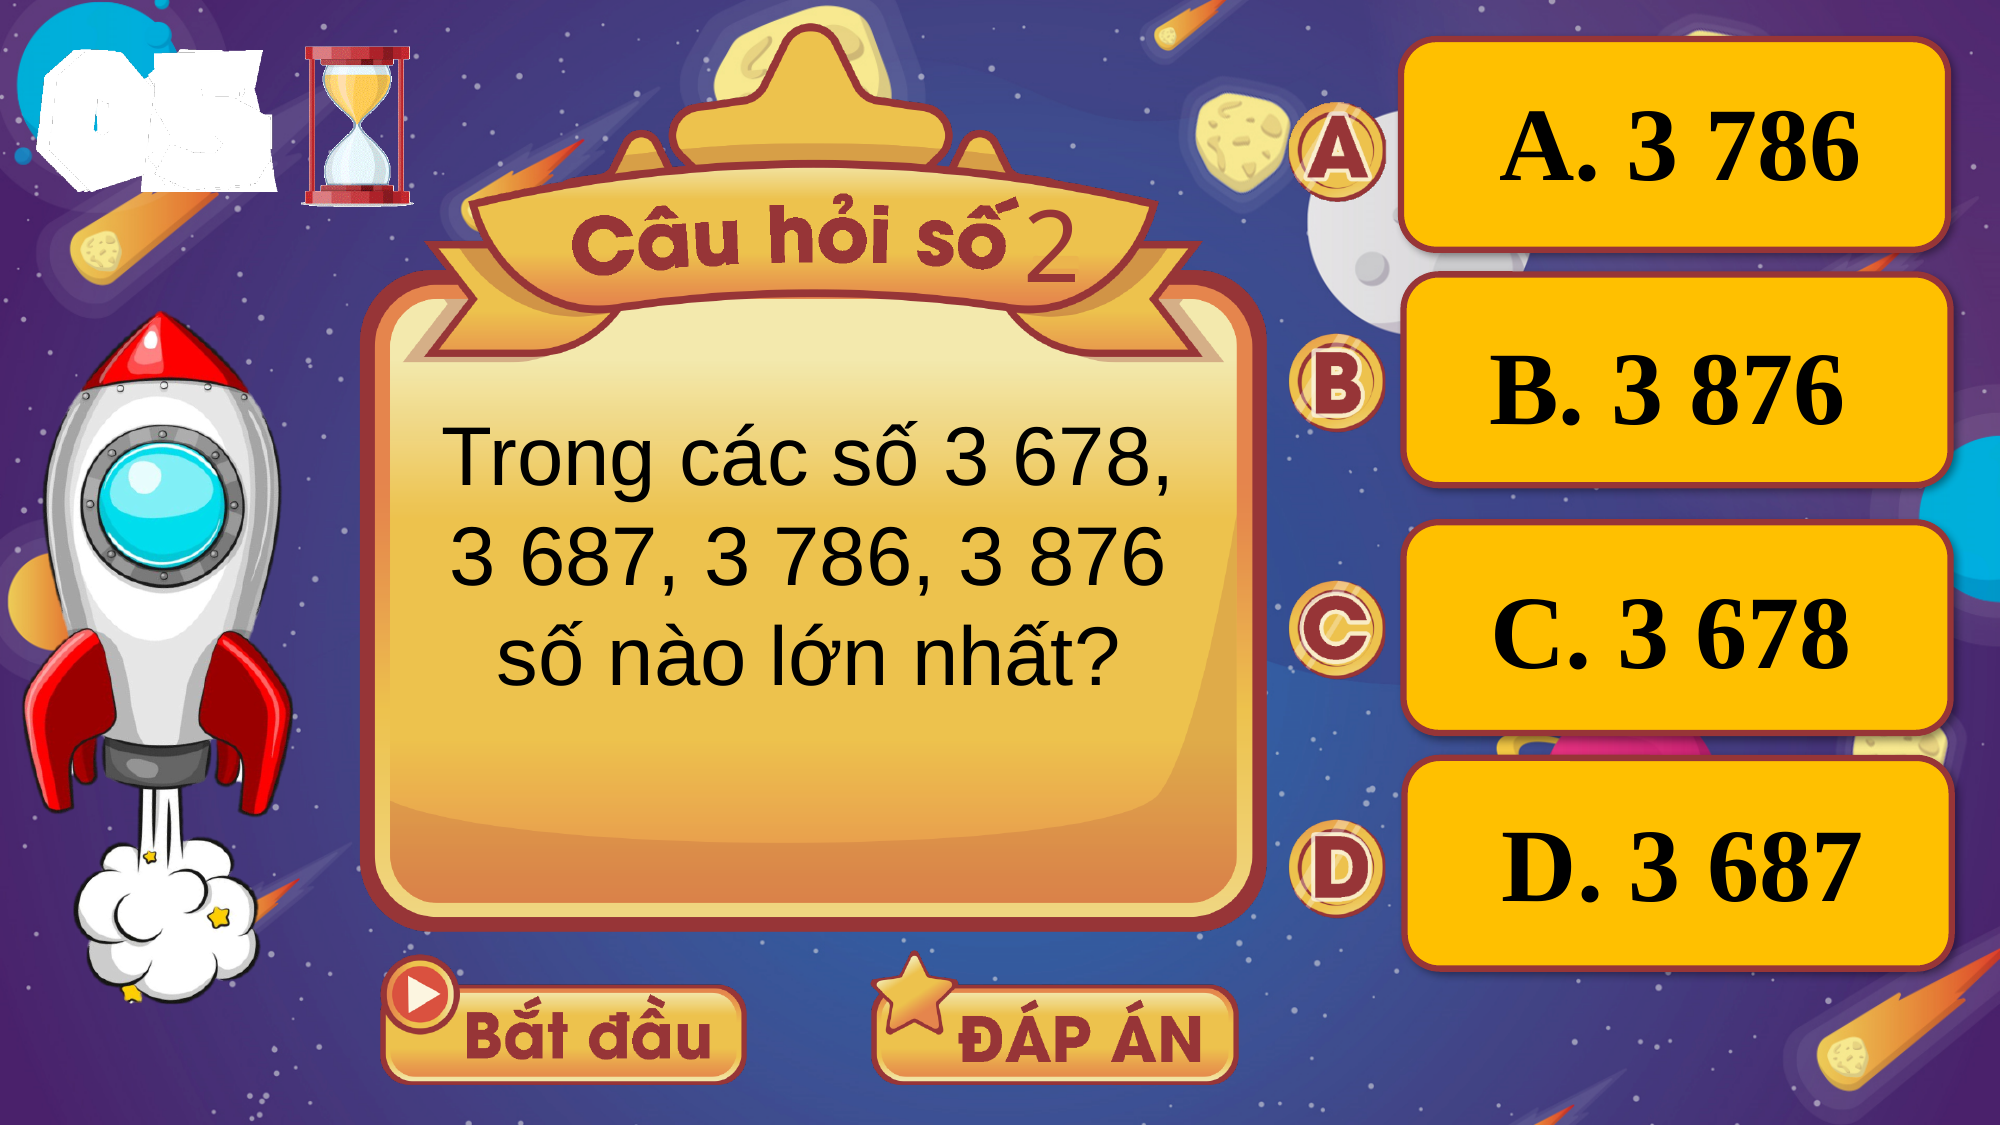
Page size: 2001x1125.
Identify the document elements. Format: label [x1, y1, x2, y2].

text_box [1327, 312, 1897, 455]
text_box [1327, 790, 1888, 932]
text_box [1327, 69, 1879, 211]
text_box [359, 23, 1327, 932]
picture [0, 0, 2000, 1125]
text_box [1327, 556, 1915, 699]
